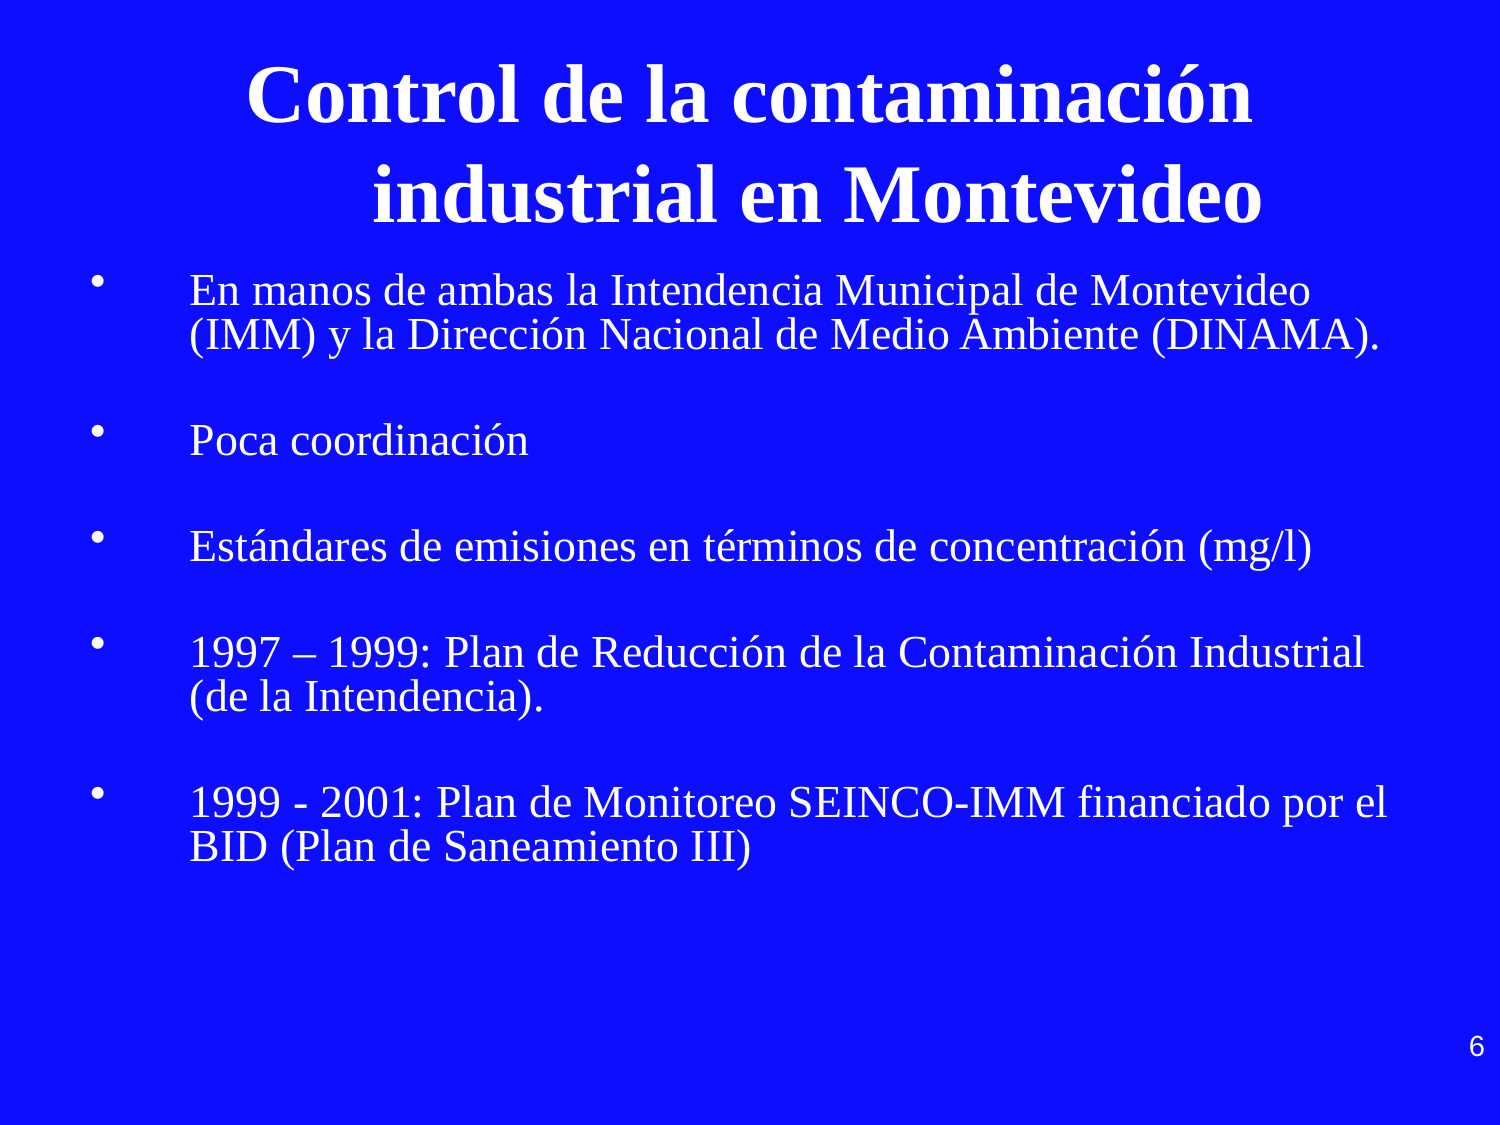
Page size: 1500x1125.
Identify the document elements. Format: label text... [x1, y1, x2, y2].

list En manos de ambas la Intendencia Municipal de Montevideo (IMM) y la Dirección Nacional de Medio Ambiente (DINAMA). Poca coordinación Estándares de emisiones en términos de concentración (mg/l) 1997 – 1999: Plan de Reducción de la Contaminación Industrial (de la Intendencia). 1999 - 2001: Plan de Monitoreo SEINCO-IMM financiado por el BID (Plan de Saneamiento III) [74, 262, 1426, 1006]
title Control de la contaminación industrial en Montevideo [74, 44, 1426, 233]
slide_number 6 [1149, 1019, 1500, 1098]
